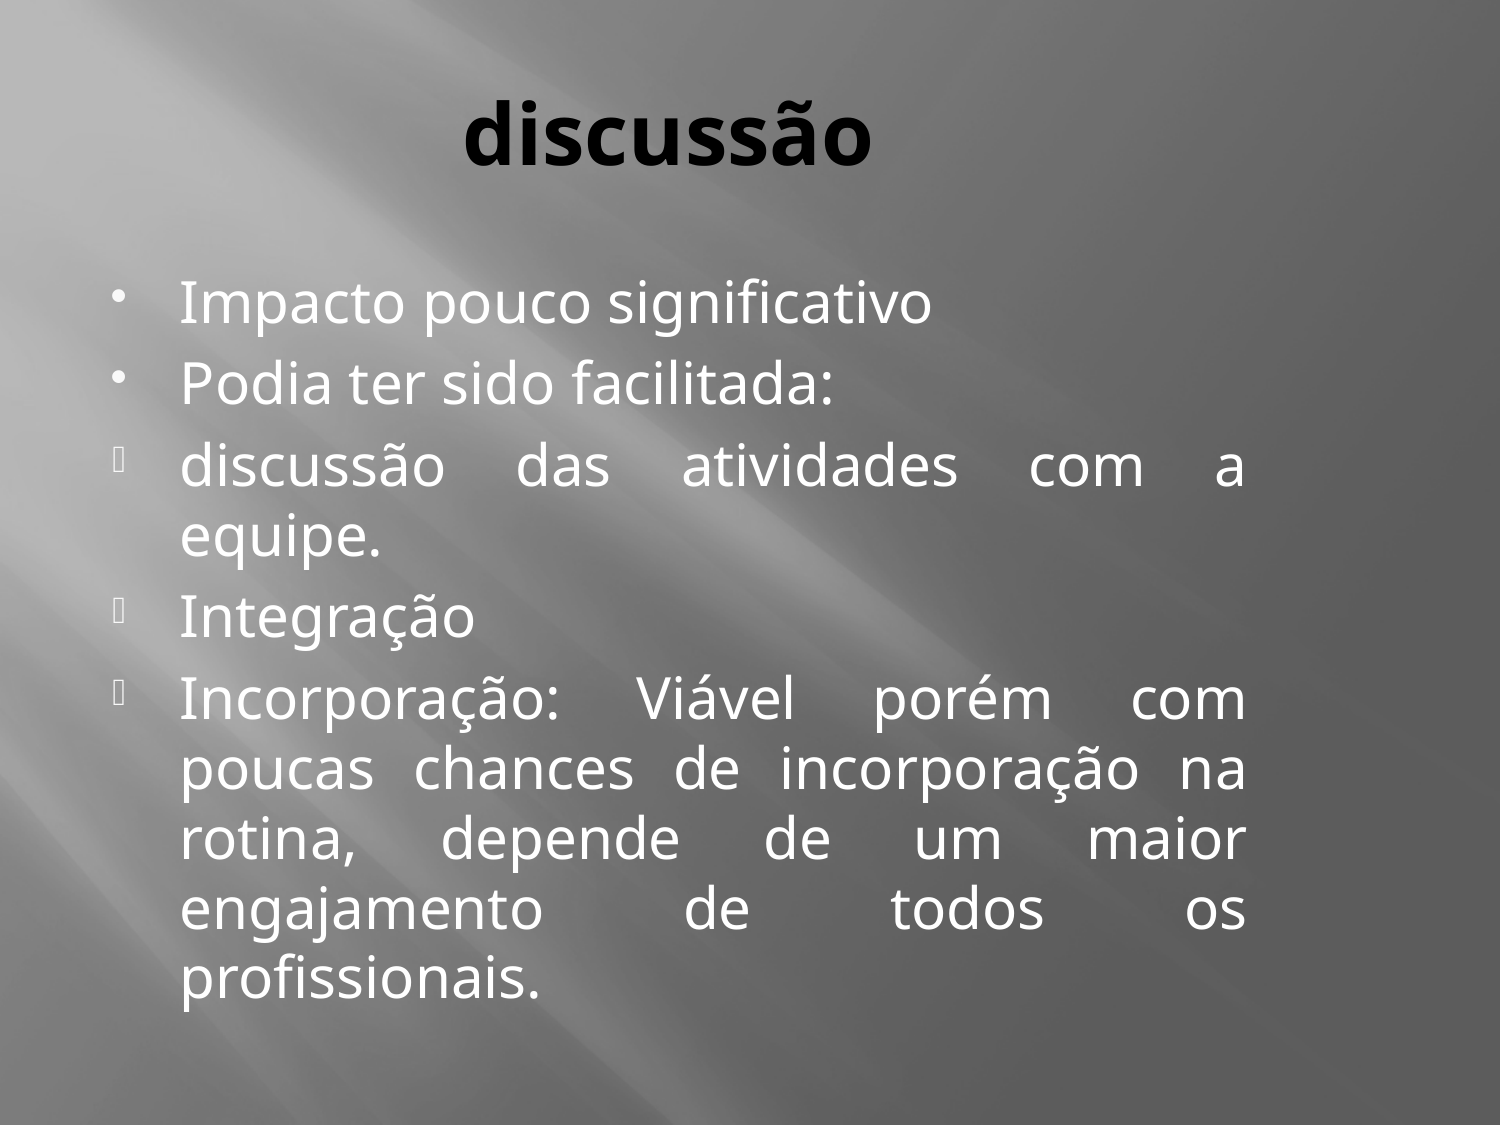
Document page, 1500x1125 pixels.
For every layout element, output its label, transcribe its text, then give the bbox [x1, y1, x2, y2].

list Impacto pouco significativo Podia ter sido facilitada: discussão das atividades com a equipe. Integração Incorporação: Viável porém com poucas chances de incorporação na rotina, depende de um maior engajamento de todos os profissionais. [75, 257, 1263, 1059]
title discussão [75, 52, 1263, 211]
